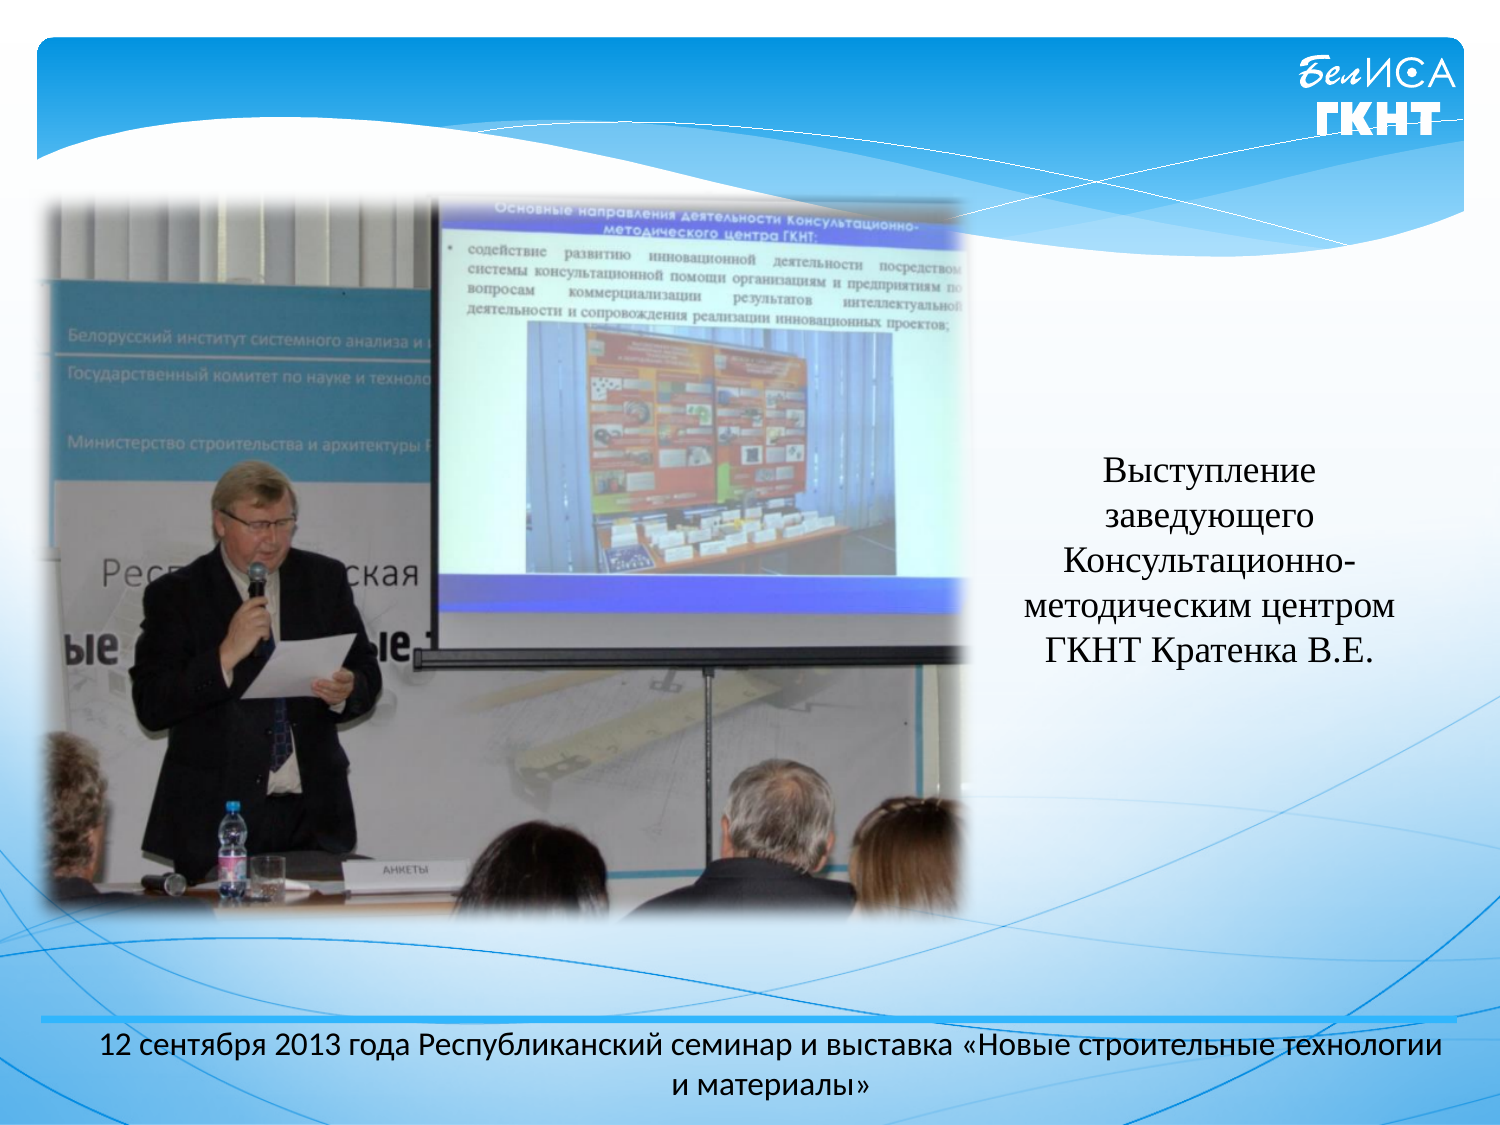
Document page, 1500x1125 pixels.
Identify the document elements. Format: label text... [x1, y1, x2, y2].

text_box [40, 1014, 1458, 1024]
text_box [1298, 54, 1457, 89]
text_box 12 сентября 2013 года Республиканский семинар и выставка «Новые строительные технологии и материалы» [82, 1014, 1461, 1110]
text_box Выступление заведующего Консультационно-методическим центром ГКНТ Кратенка В.Е. [983, 437, 1441, 677]
picture [29, 189, 977, 928]
picture [1316, 101, 1441, 136]
